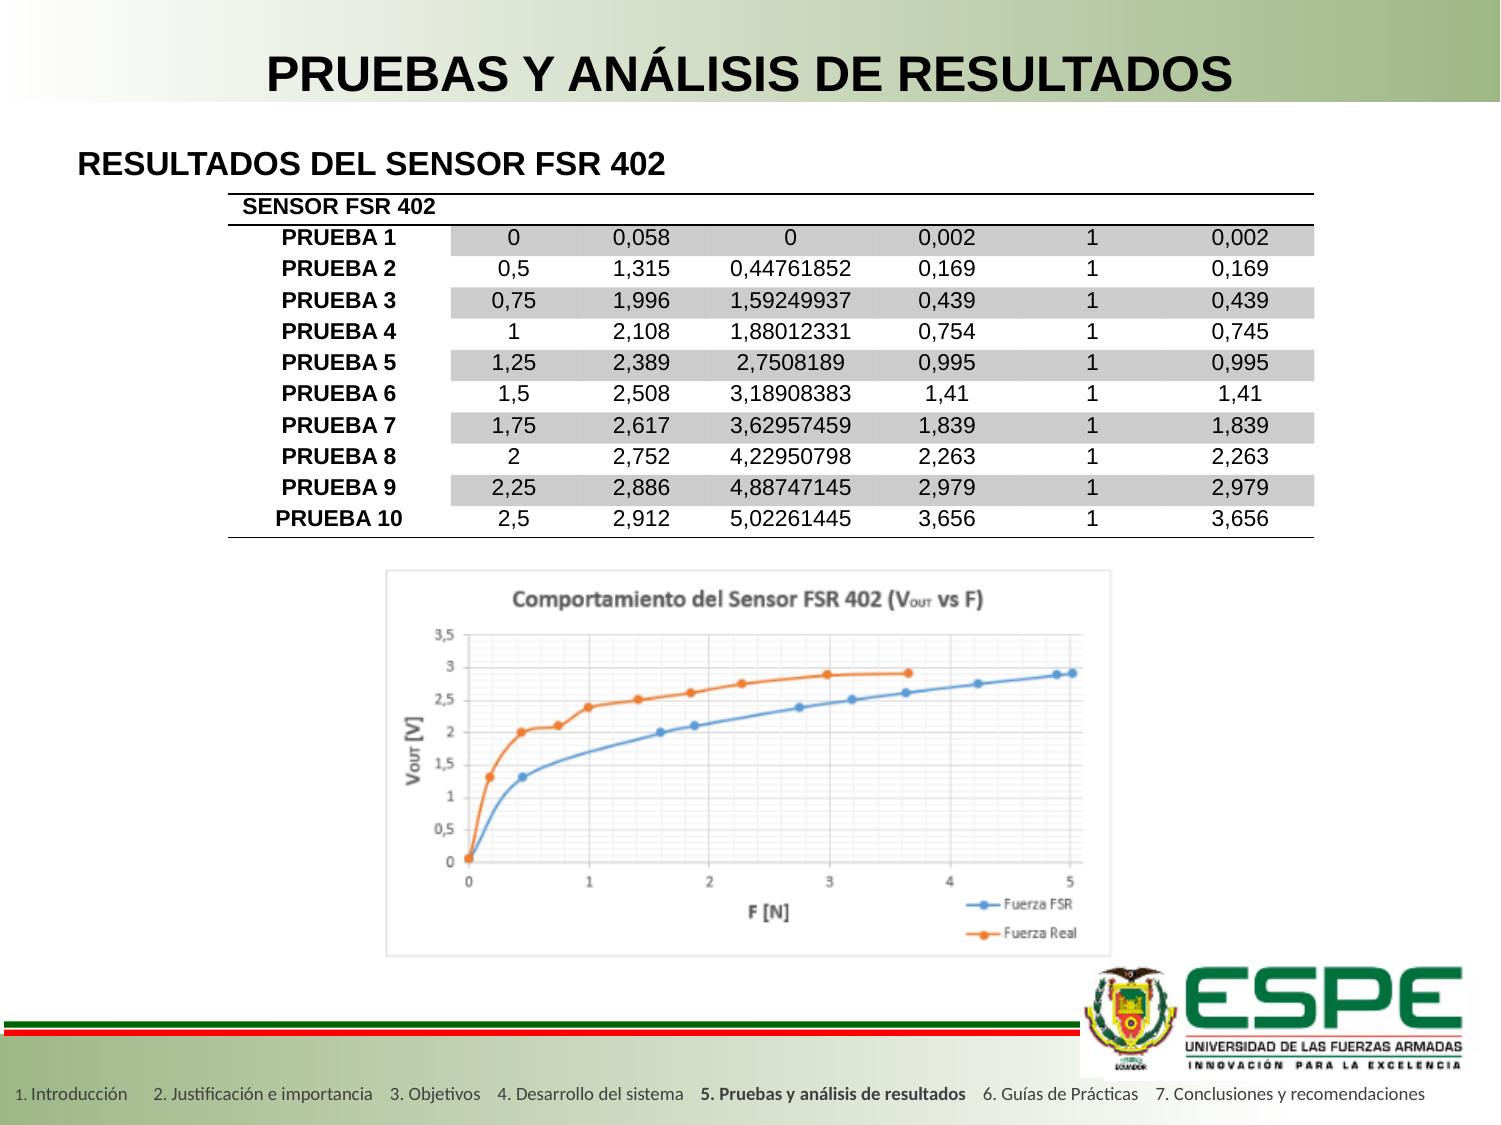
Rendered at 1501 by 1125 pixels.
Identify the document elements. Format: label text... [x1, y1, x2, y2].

picture [378, 565, 1483, 1079]
text_box RESULTADOS DEL SENSOR FSR 402 [62, 114, 1254, 190]
text_box PRUEBAS Y ANÁLISIS DE RESULTADOS [251, 33, 1249, 109]
text_box 1. Introducción 2. Justificación e importancia 3. Objetivos 4. Desarrollo del sistema 5. Pruebas y análisis de resultados 6. Guías de Prácticas 7. Conclusiones y recomendaciones [0, 1074, 1501, 1112]
